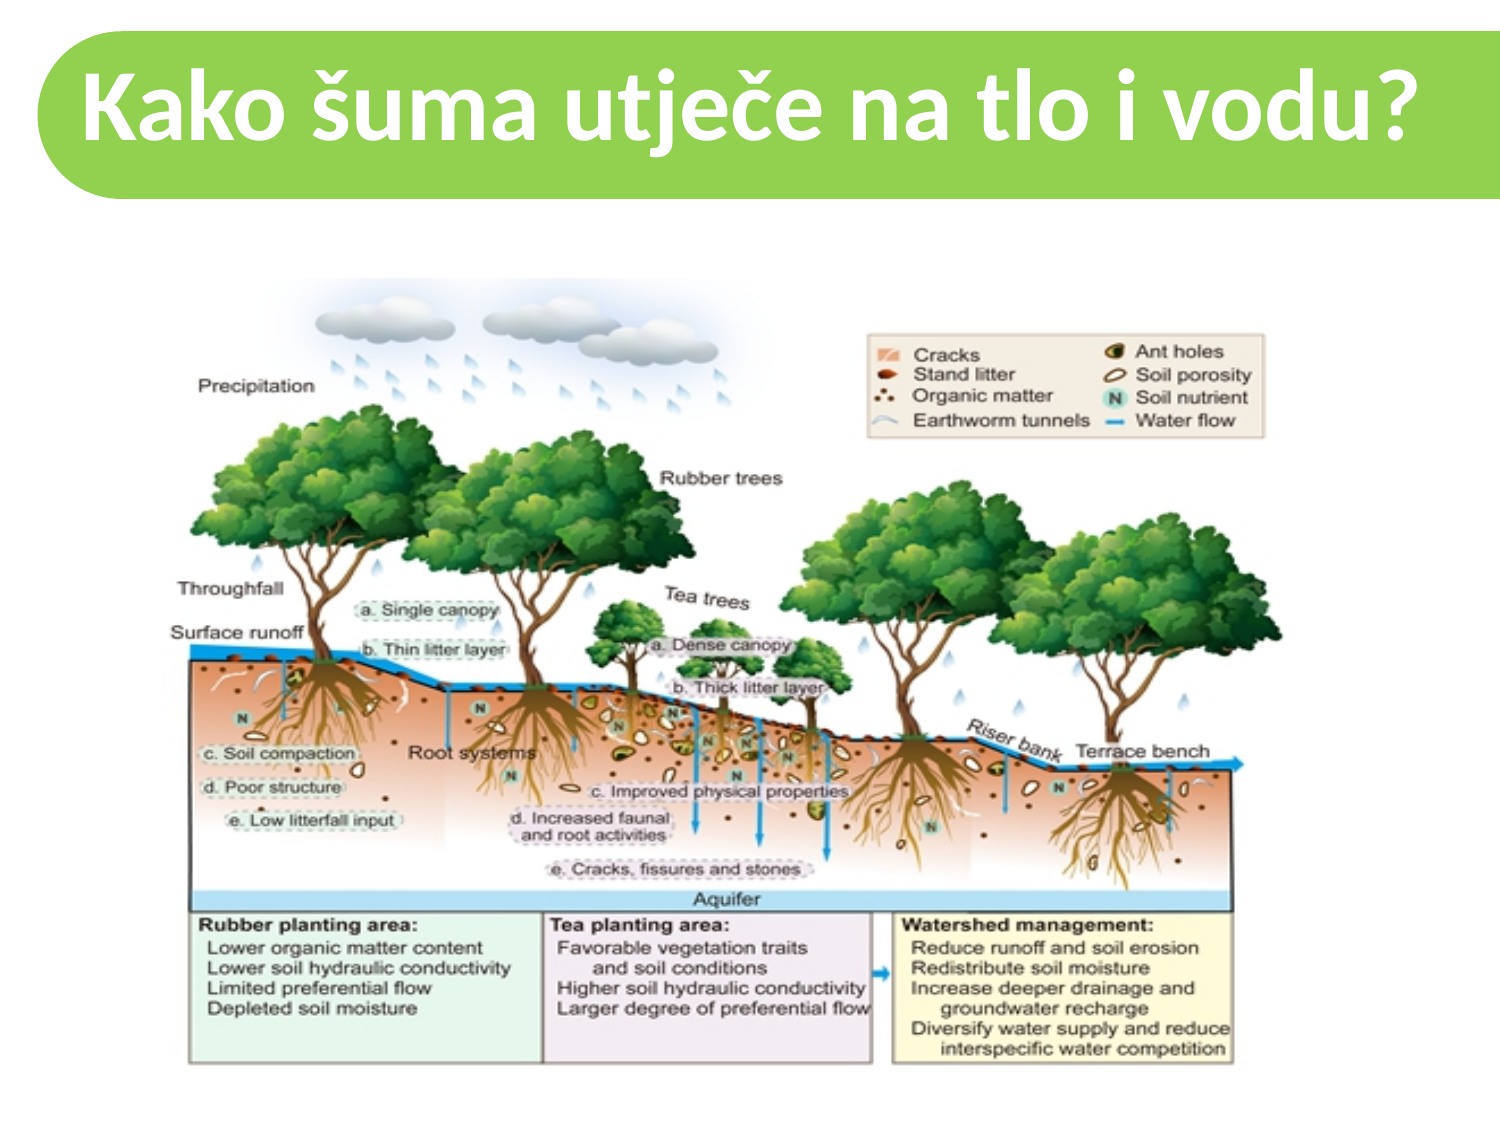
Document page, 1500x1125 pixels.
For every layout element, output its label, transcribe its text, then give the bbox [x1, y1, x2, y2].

picture [159, 278, 1294, 1078]
list Kako šuma utječe na tlo i vodu? [39, 55, 1464, 175]
